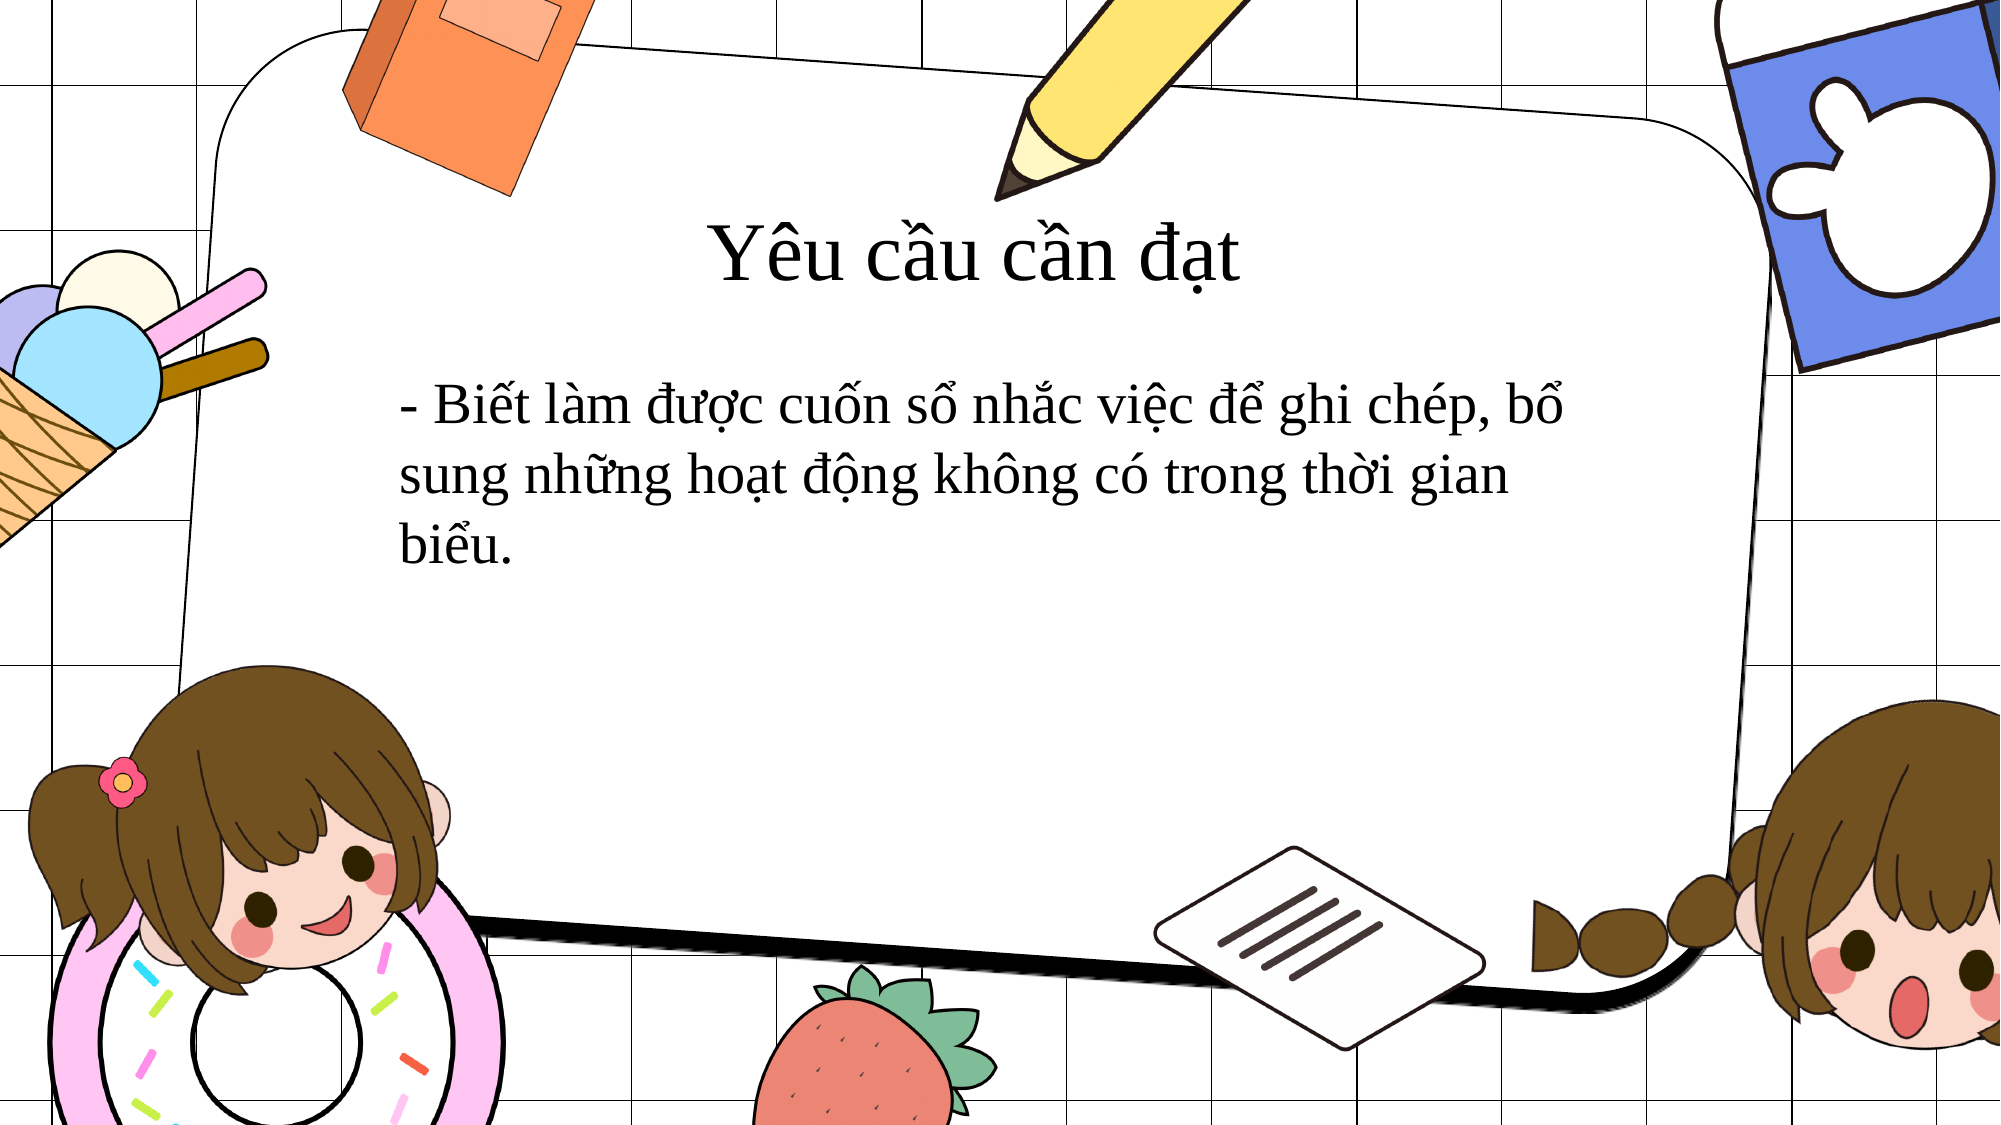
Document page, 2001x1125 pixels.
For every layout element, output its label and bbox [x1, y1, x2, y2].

text_box [0, 0, 2000, 1125]
